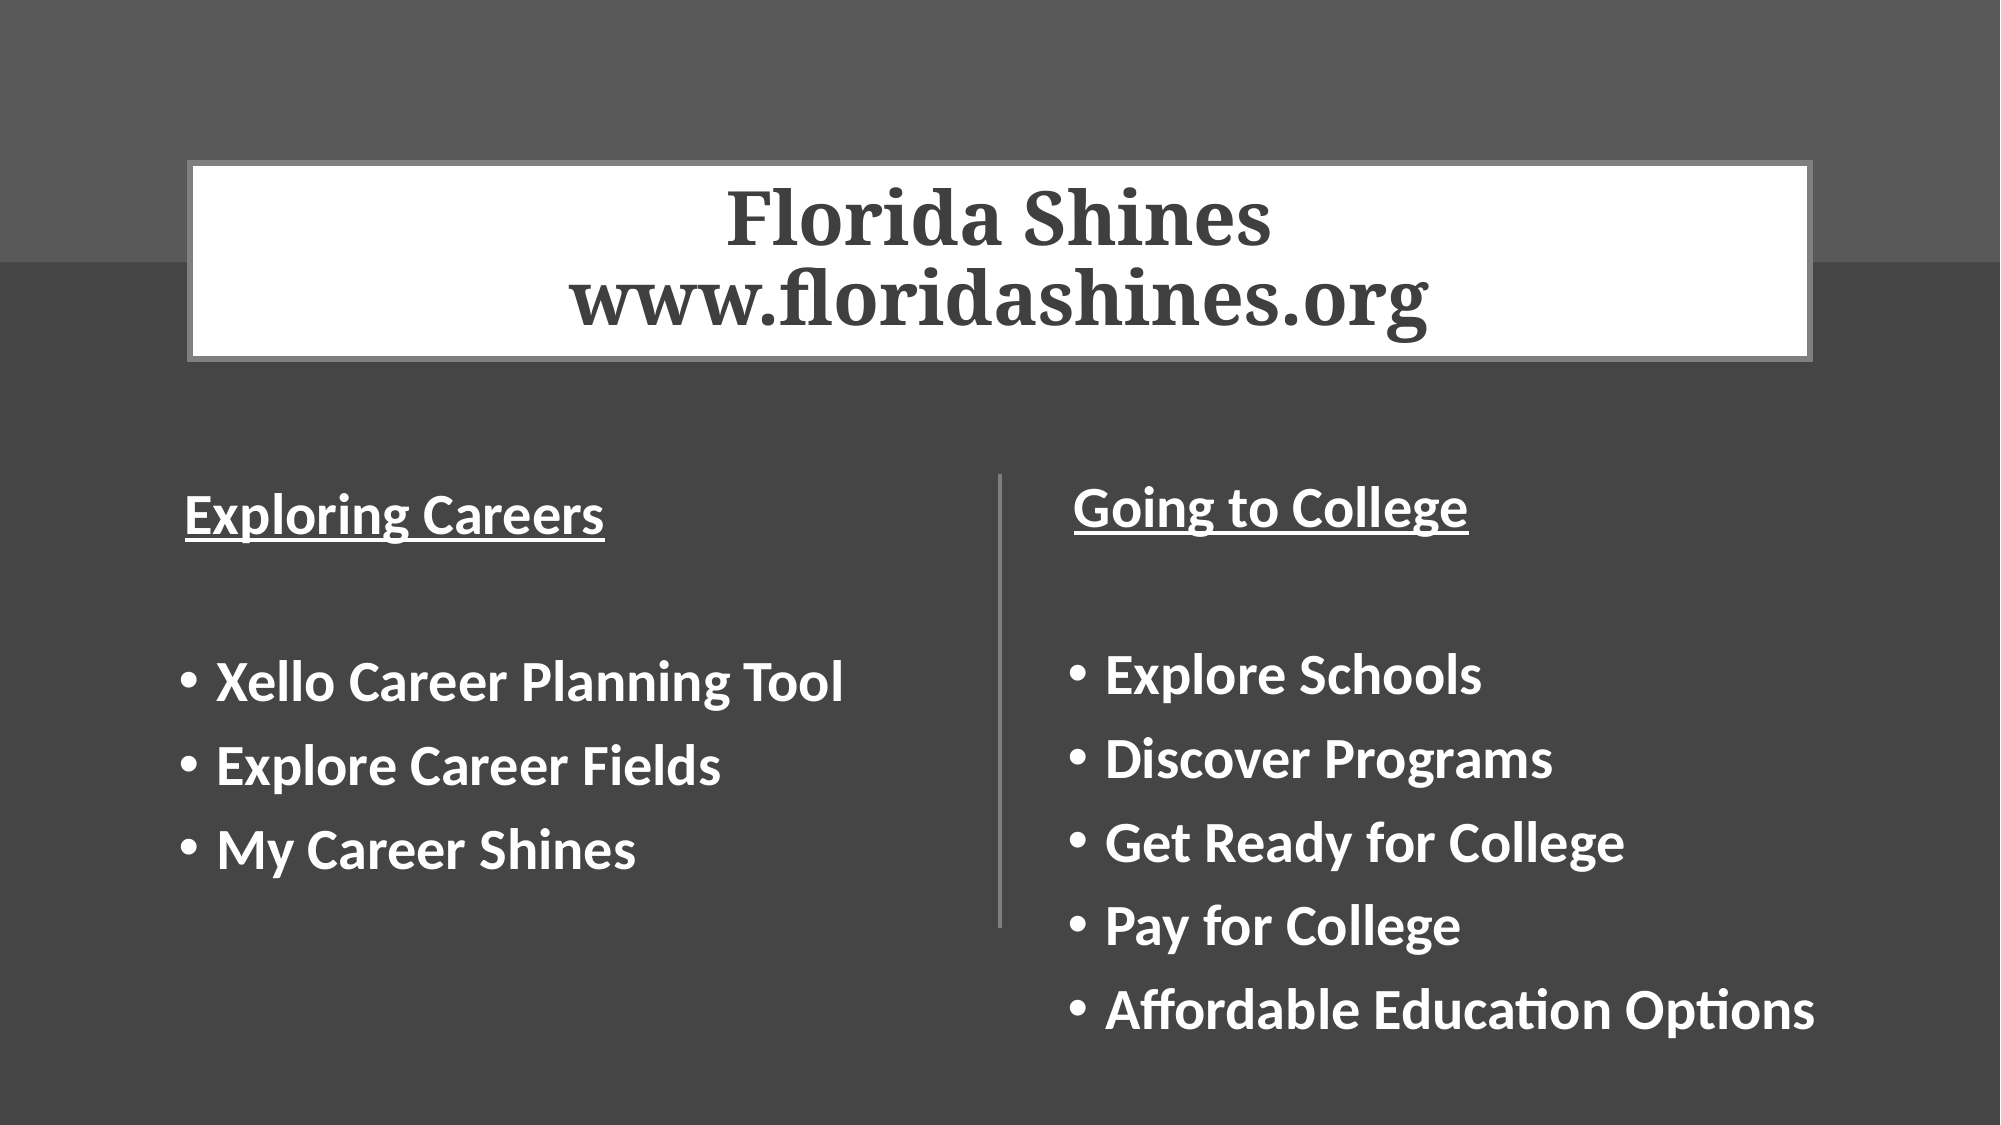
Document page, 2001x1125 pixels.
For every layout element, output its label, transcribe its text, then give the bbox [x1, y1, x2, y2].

title Florida Shines www.floridashines.org [190, 163, 1810, 360]
list Exploring Careers Xello Career Planning Tool Explore Career Fields My Career Shines [163, 385, 948, 960]
text_box [0, 0, 2000, 263]
list Going to College Explore Schools Discover Programs Get Ready for College Pay for College Affordable Education Options [1052, 406, 1861, 1052]
